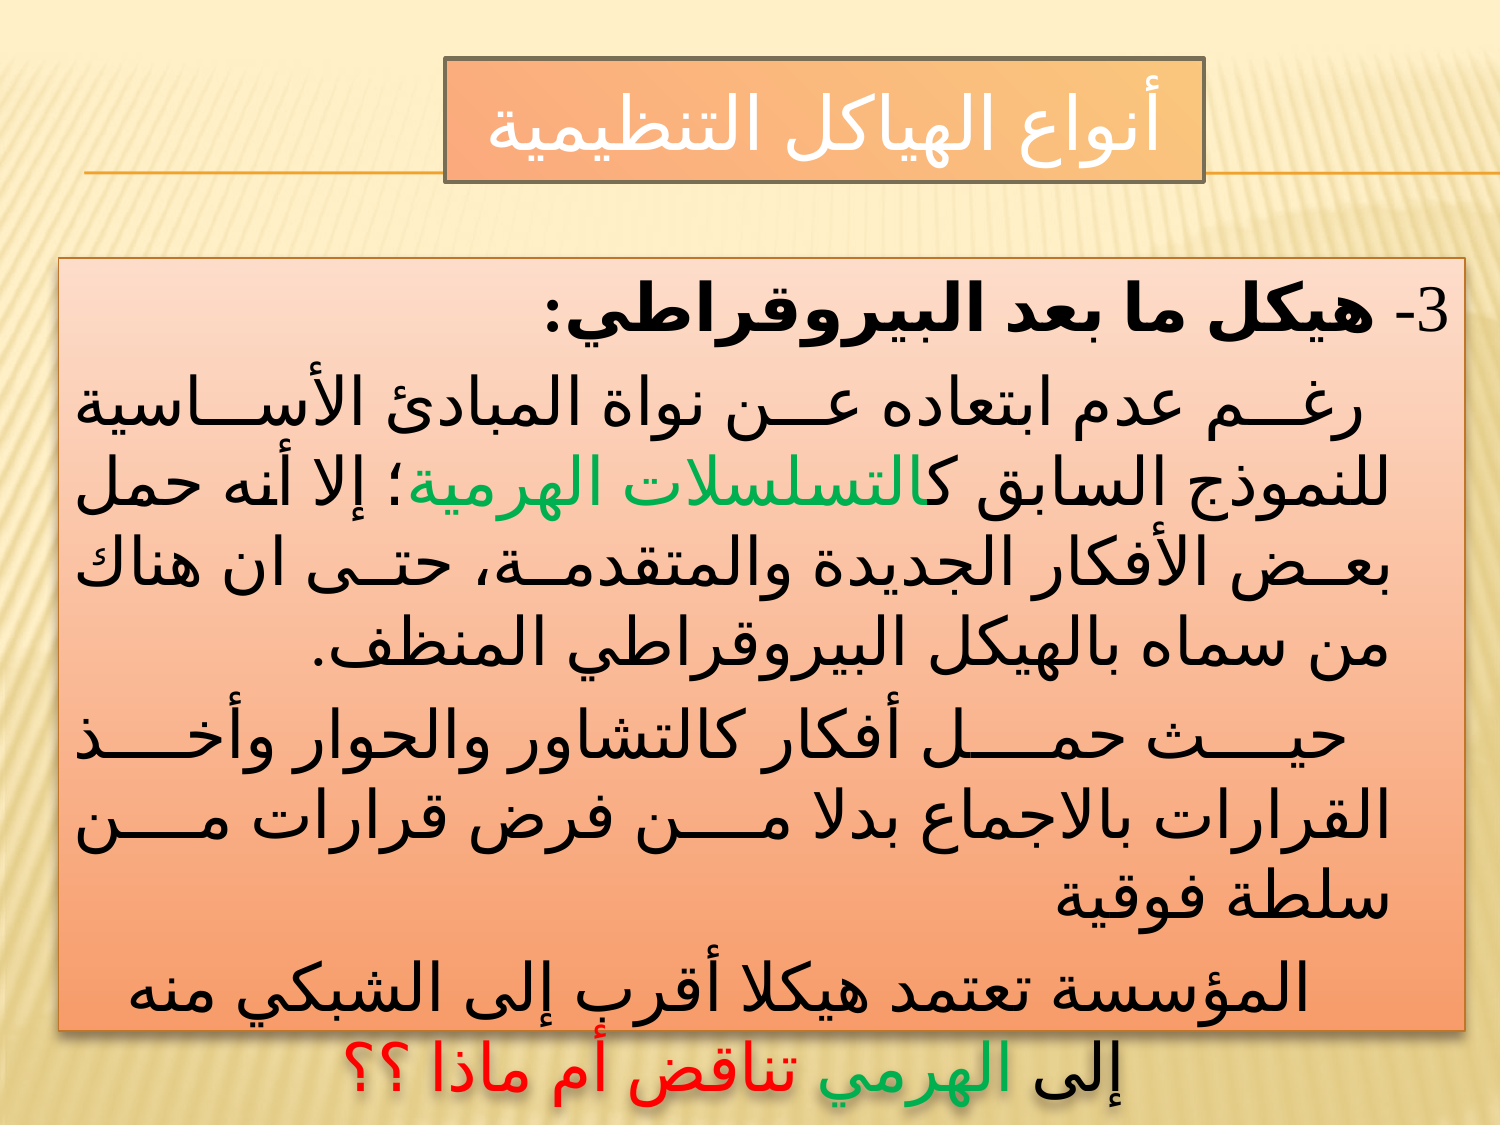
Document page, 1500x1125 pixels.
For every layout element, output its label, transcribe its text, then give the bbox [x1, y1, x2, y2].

list 3- هيكل ما بعد البيروقراطي: رغم عدم ابتعاده عن نواة المبادئ الأساسية للنموذج السابق كالتسلسلات الهرمية؛ إلا أنه حمل بعض الأفكار الجديدة والمتقدمة، حتى ان هناك من سماه بالهيكل البيروقراطي المنظف. حيث حمل أفكار كالتشاور والحوار وأخذ القرارات بالاجماع بدلا من فرض قرارات من سلطة فوقية المؤسسة تعتمد هيكلا أقرب إلى الشبكي منه إلى الهرمي تناقض أم ماذا ؟؟ [58, 257, 1466, 1032]
title أنواع الهياكل التنظيمية [443, 56, 1206, 184]
